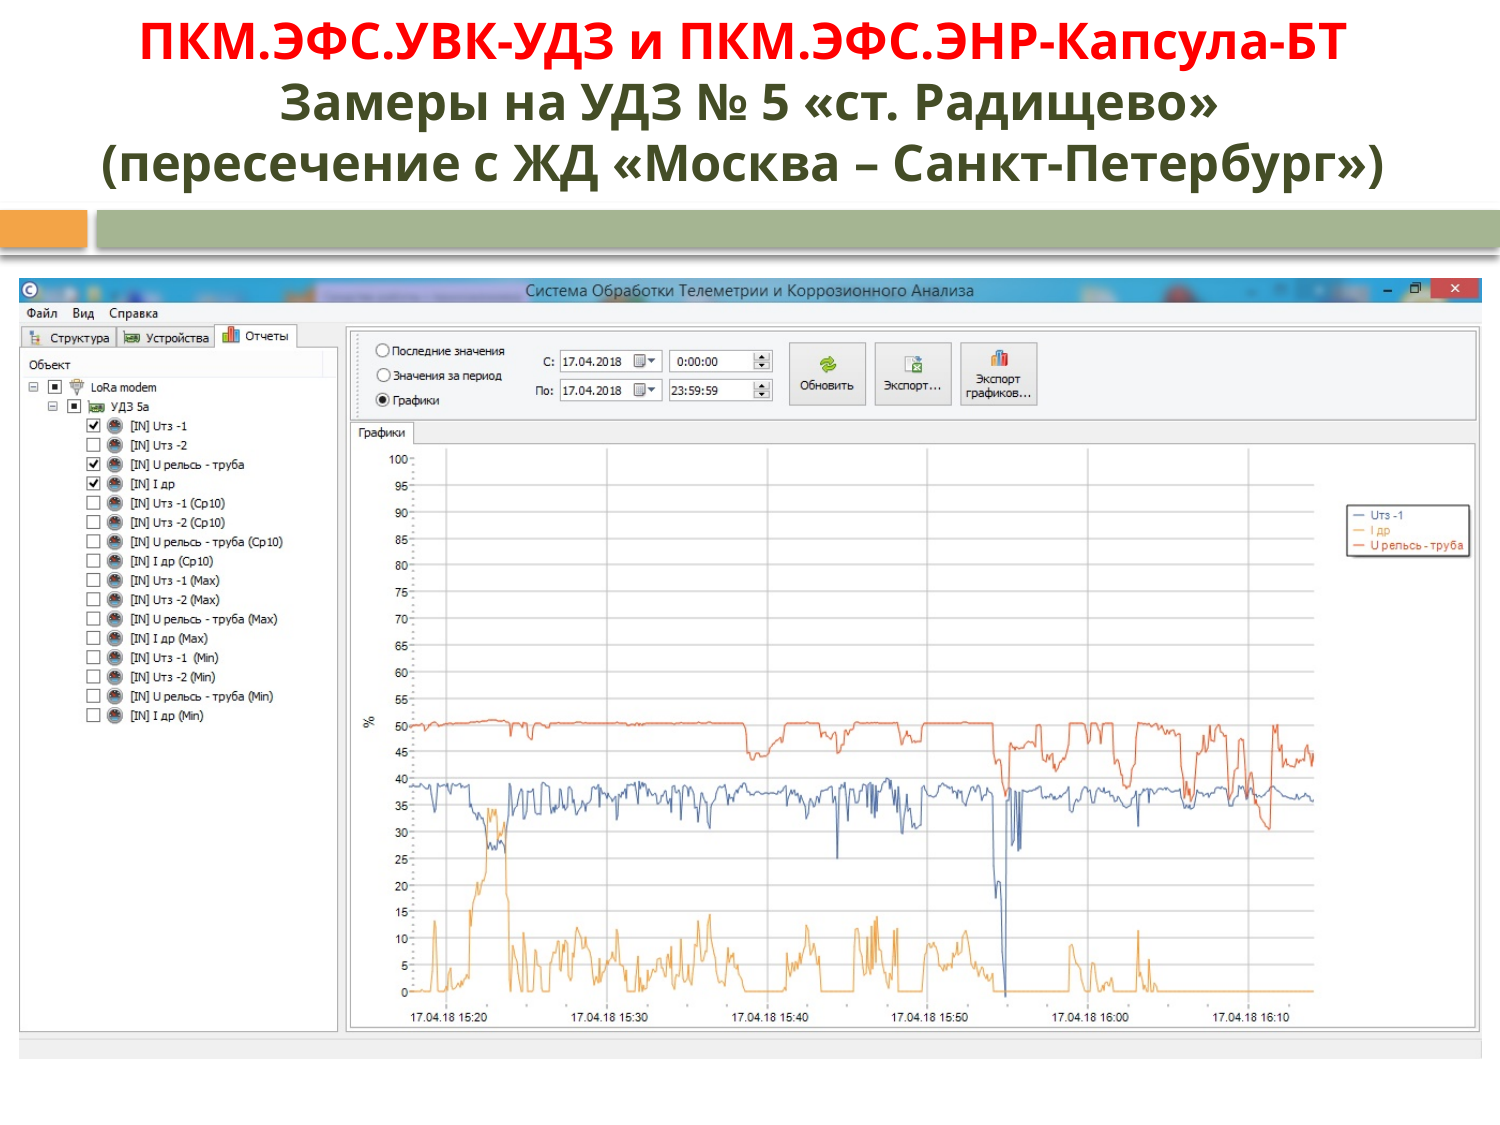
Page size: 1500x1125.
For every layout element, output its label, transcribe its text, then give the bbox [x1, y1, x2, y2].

picture [18, 278, 1483, 1059]
title ПКМ.ЭФС.УВК-УДЗ и ПКМ.ЭФС.ЭНР-Капсула-БТ Замеры на УДЗ № 5 «ст. Радищево» (пересечение с ЖД «Москва – Санкт-Петербург») [17, 0, 1483, 200]
